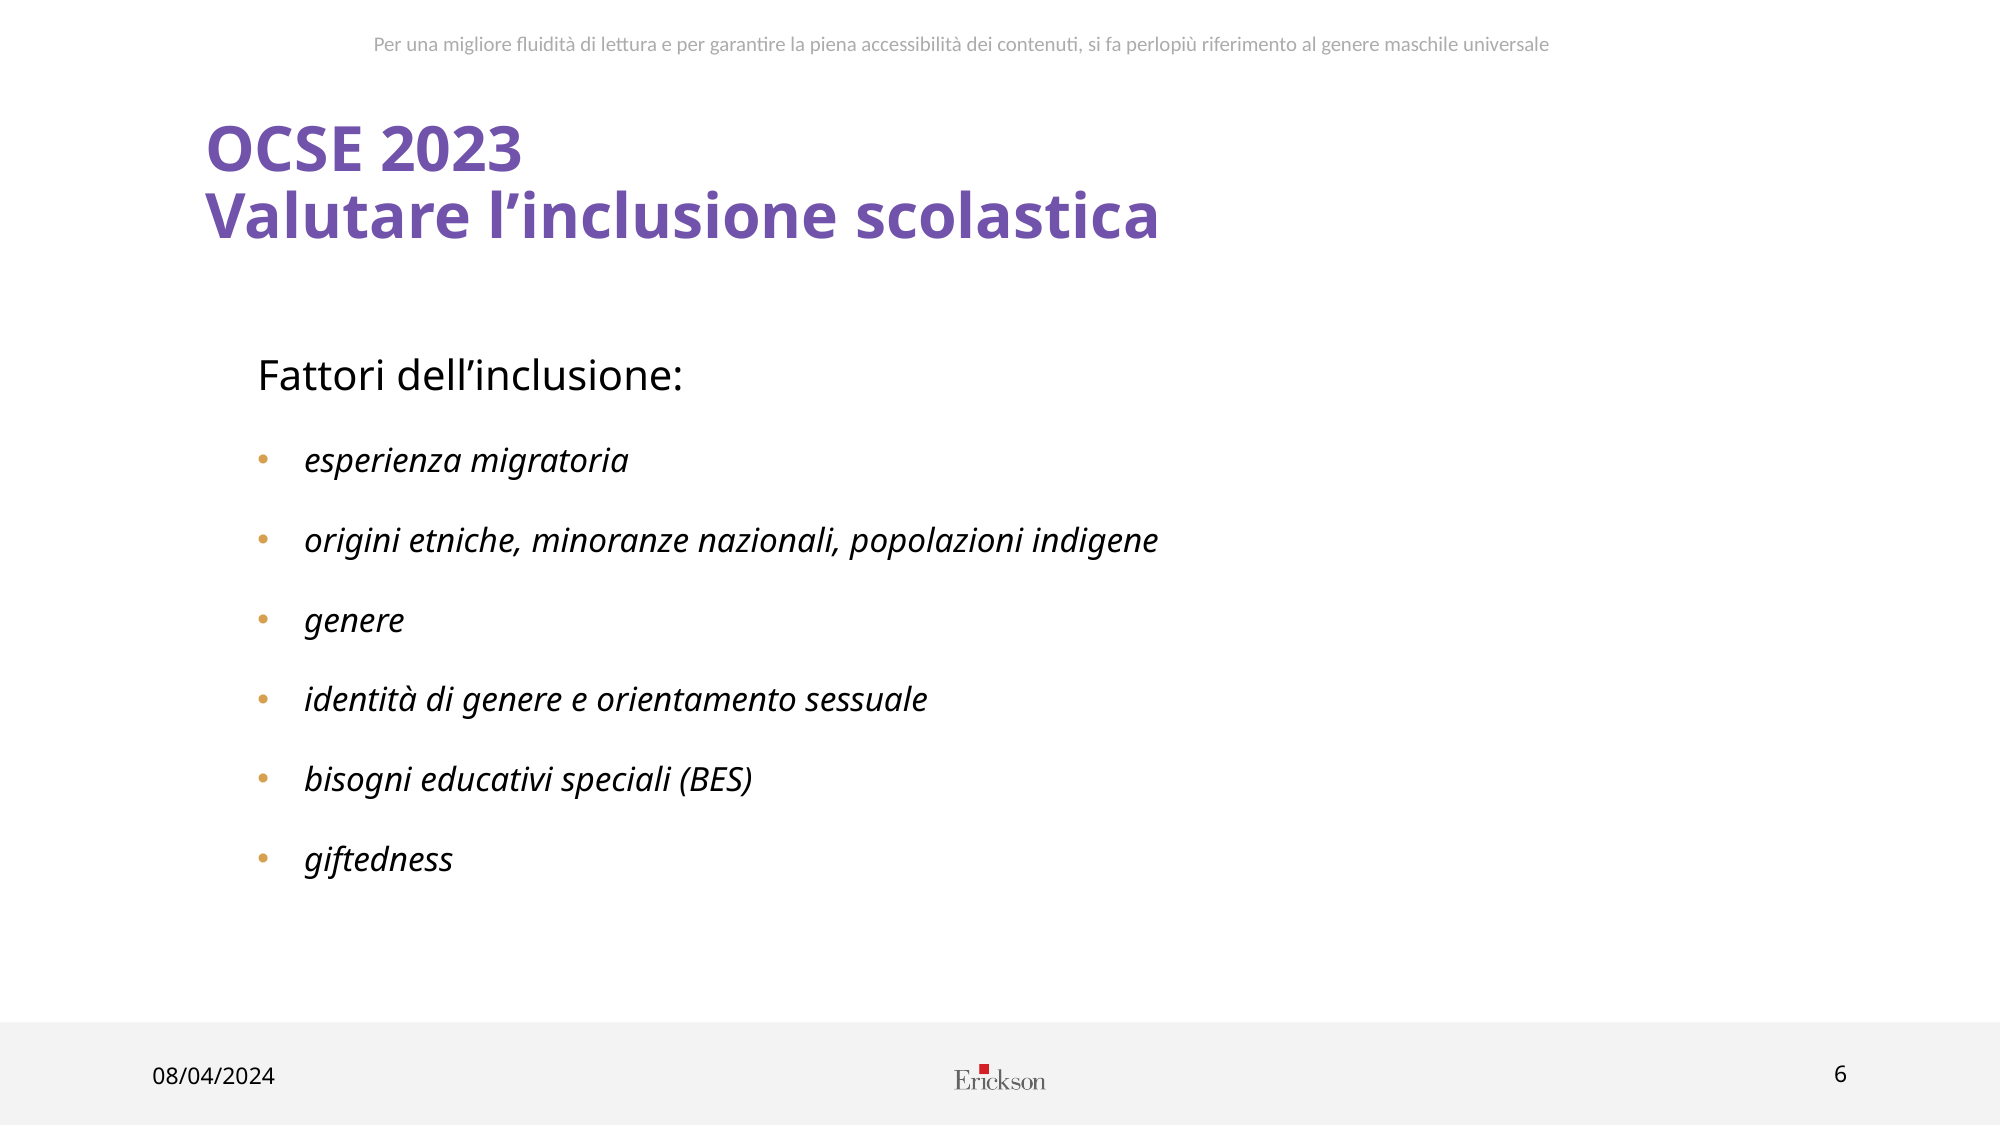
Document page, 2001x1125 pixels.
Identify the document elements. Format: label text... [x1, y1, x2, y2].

slide_number 6 [1412, 1045, 1863, 1106]
picture [954, 1064, 1046, 1090]
text_box Per una migliore fluidità di lettura e per garantire la piena accessibilità dei contenuti, si fa perlopiù riferimento al genere maschile universale [359, 19, 1614, 64]
text_box OCSE 2023 Valutare l’inclusione scolastica [190, 109, 1911, 245]
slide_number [137, 1045, 297, 1106]
text_box Fattori dell’inclusione: esperienza migratoria origini etniche, minoranze nazionali, popolazioni indigene genere identità di genere e orientamento sessuale bisogni educativi speciali (BES) giftedness [242, 291, 1915, 945]
